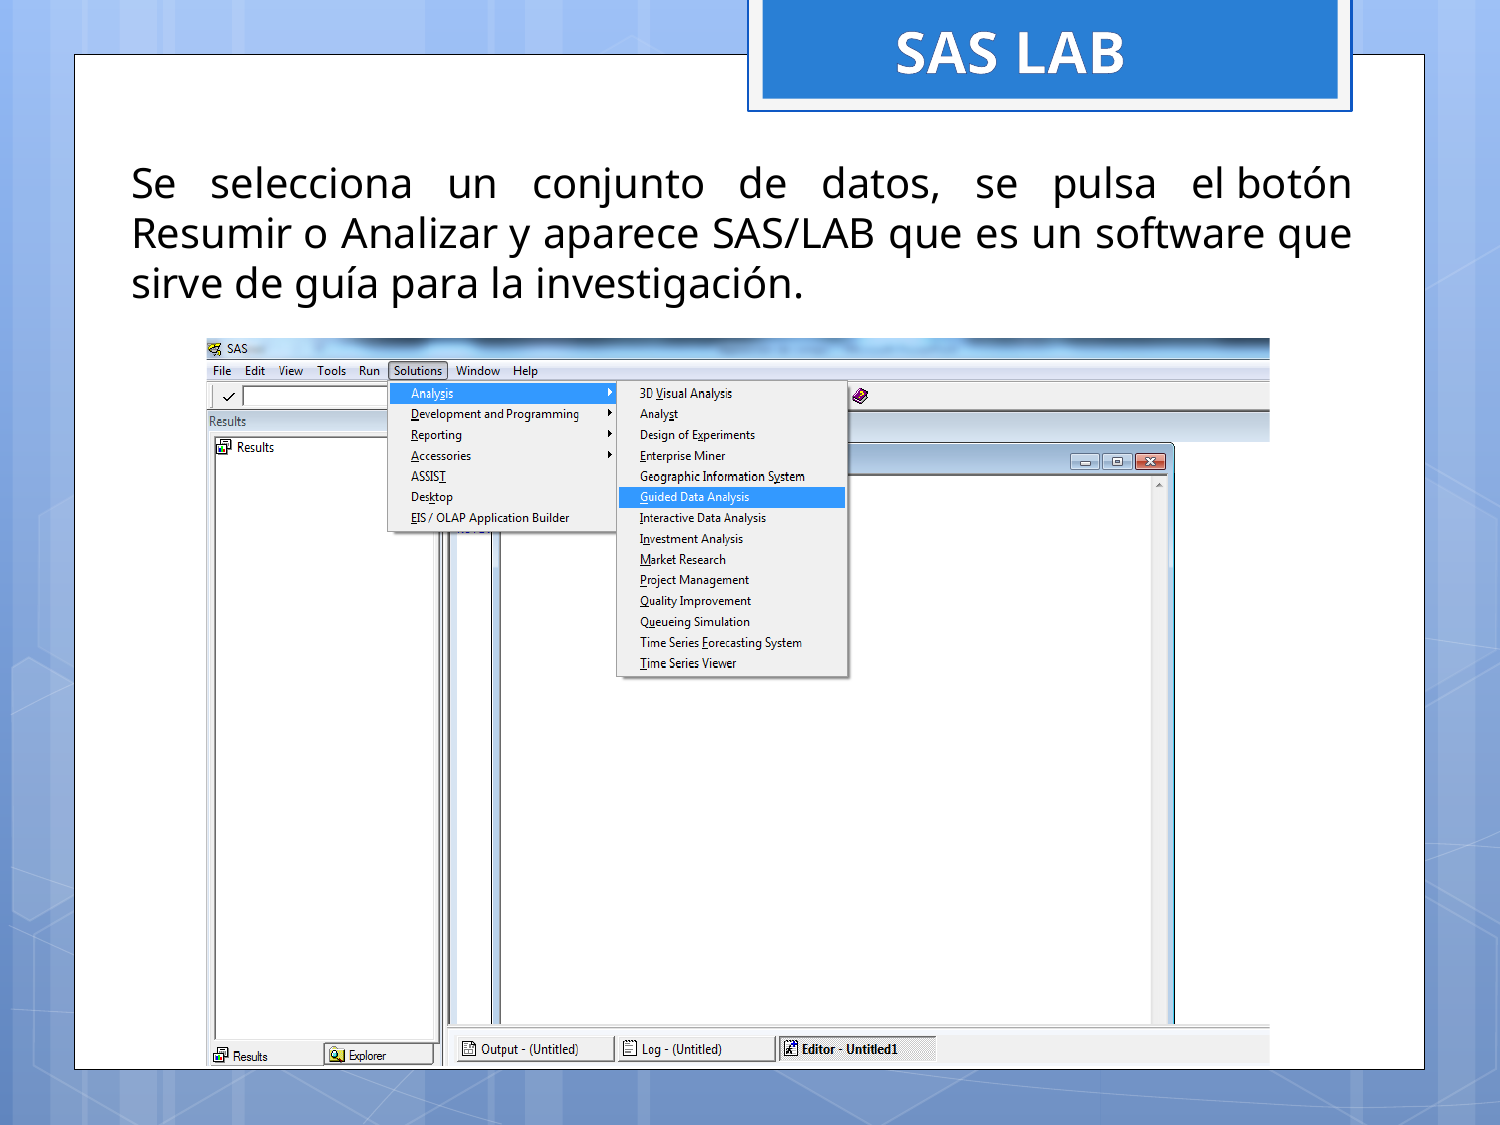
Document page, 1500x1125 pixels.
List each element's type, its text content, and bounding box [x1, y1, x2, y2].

text_box SAS LAB [879, 7, 1223, 93]
text_box Se selecciona un conjunto de datos, se pulsa el botón Resumir o Analizar y aparece SAS/LAB que es un software que sirve de guía para la investigación. [116, 149, 1369, 314]
picture [206, 337, 1270, 1066]
